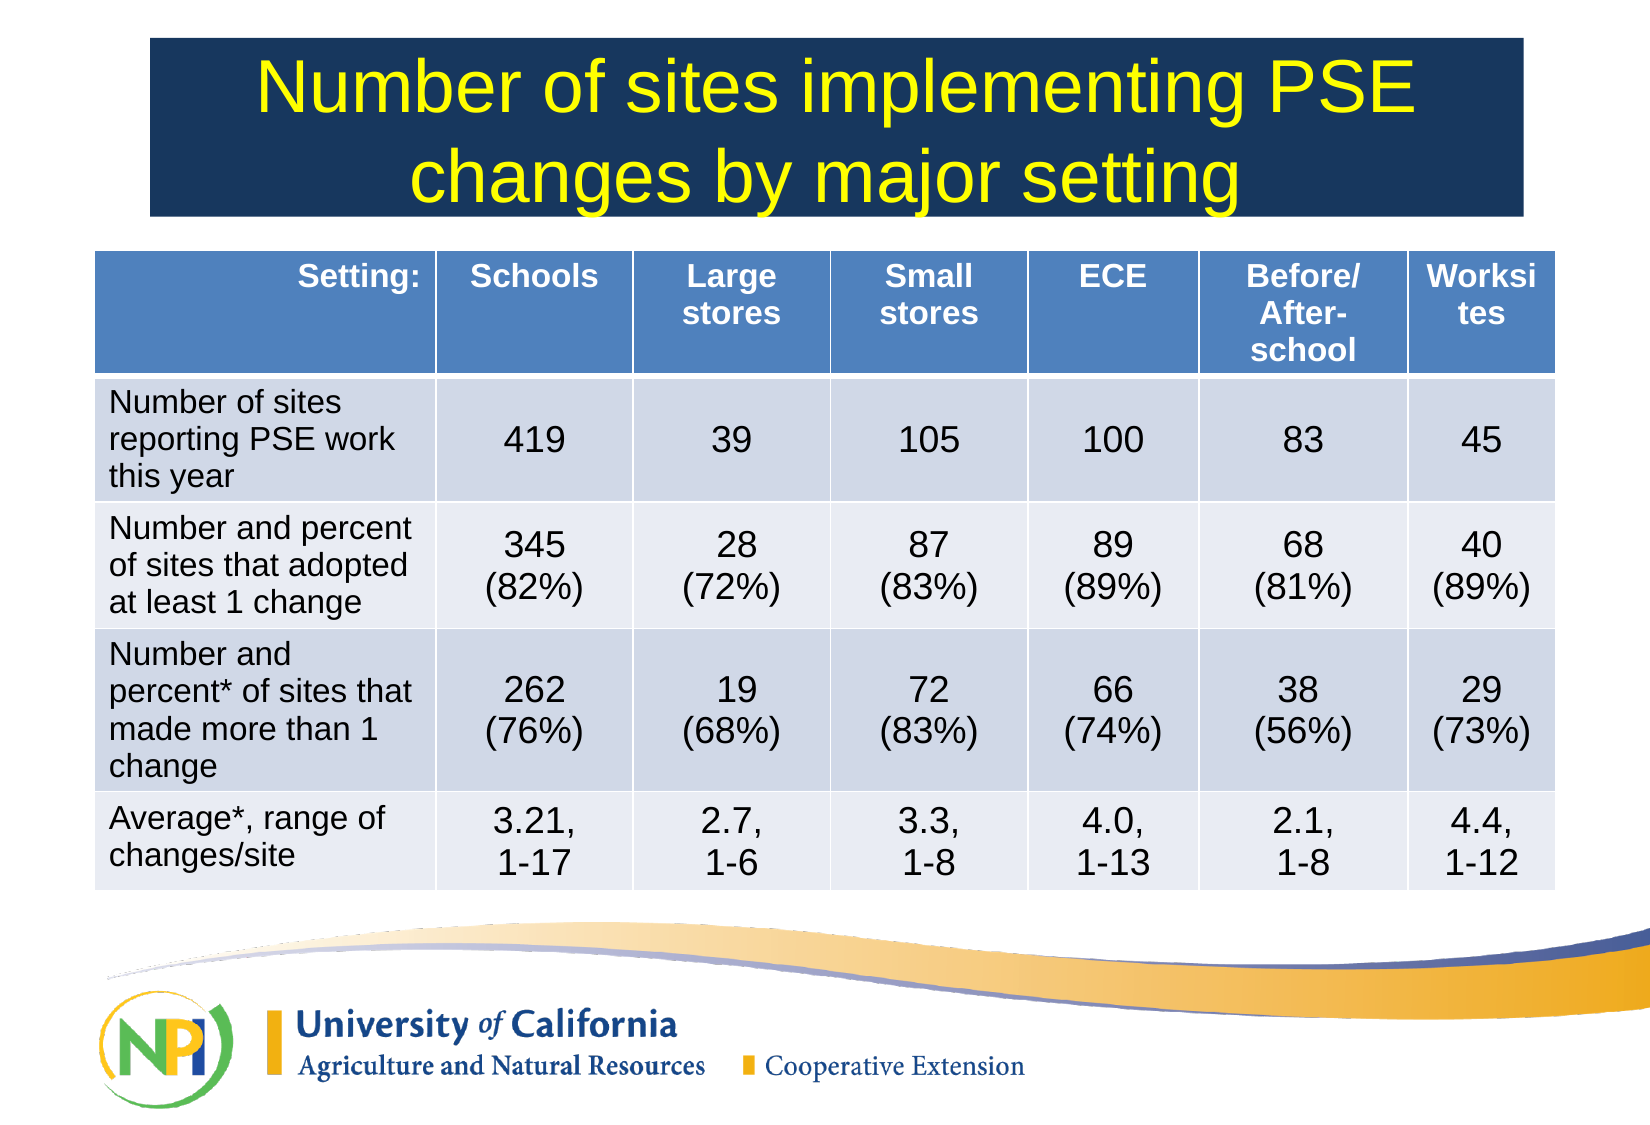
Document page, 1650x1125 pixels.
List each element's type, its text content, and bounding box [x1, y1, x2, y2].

table_header ECE [1029, 251, 1198, 373]
table_cell 4.0, 1-13 [1029, 792, 1198, 890]
table_cell 100 [1029, 379, 1198, 501]
picture [68, 922, 1650, 1125]
table_header Schools [437, 251, 632, 373]
table_cell 419 [437, 379, 632, 501]
table_cell 2.1, 1-8 [1200, 792, 1407, 890]
table_cell 89 (89%) [1029, 503, 1198, 628]
table_cell Number of sites reporting PSE work this year [95, 379, 435, 501]
table_cell Average*, range of changes/site [95, 792, 435, 890]
table_cell 262 (76%) [437, 629, 632, 791]
table_header Setting: [95, 251, 435, 373]
table_cell 4.4, 1-12 [1409, 792, 1555, 890]
table_header Worksites [1409, 251, 1555, 373]
table_cell 28 (72%) [634, 503, 830, 628]
table_cell 345 (82%) [437, 503, 632, 628]
table_cell 45 [1409, 379, 1555, 501]
table_cell 3.21, 1-17 [437, 792, 632, 890]
table_header Small stores [831, 251, 1027, 373]
table_cell 105 [831, 379, 1027, 501]
table_cell Number and percent of sites that adopted at least 1 change [95, 503, 435, 628]
table_cell 87 (83%) [831, 503, 1027, 628]
table_cell 40 (89%) [1409, 503, 1555, 628]
table_header Large stores [634, 251, 830, 373]
table_cell 68 (81%) [1200, 503, 1407, 628]
title Number of sites implementing PSE changes by major setting [150, 37, 1524, 217]
table_cell 19 (68%) [634, 629, 830, 791]
table_cell 2.7, 1-6 [634, 792, 830, 890]
table_cell 39 [634, 379, 830, 501]
table_cell 29 (73%) [1409, 629, 1555, 791]
table_cell 38 (56%) [1200, 629, 1407, 791]
table_header Before/After-school [1200, 251, 1407, 373]
table_cell 66 (74%) [1029, 629, 1198, 791]
table_cell 83 [1200, 379, 1407, 501]
table_cell 3.3, 1-8 [831, 792, 1027, 890]
table_cell Number and percent* of sites that made more than 1 change [95, 629, 435, 791]
table_cell 72 (83%) [831, 629, 1027, 791]
